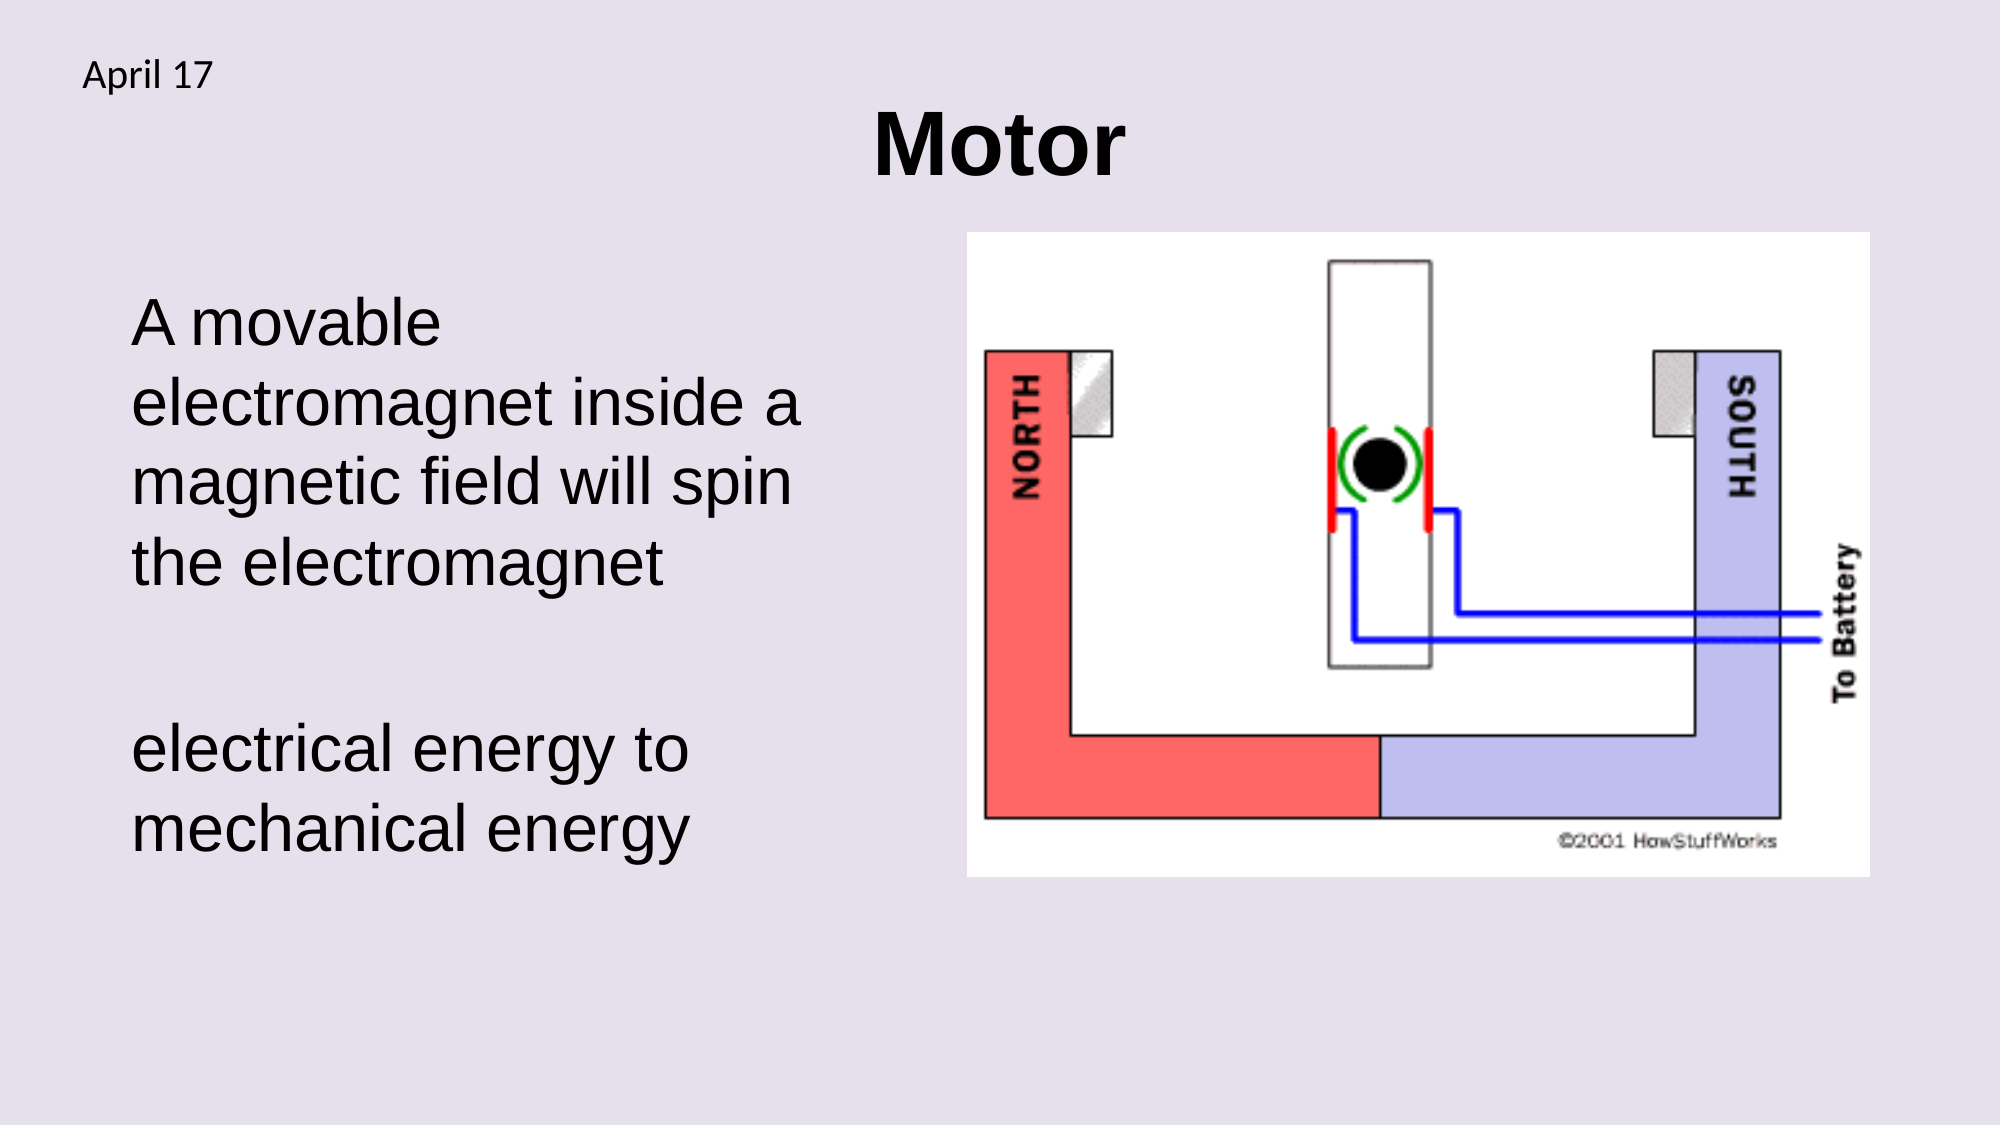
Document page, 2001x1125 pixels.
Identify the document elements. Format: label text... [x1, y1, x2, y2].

title Motor [99, 45, 1900, 233]
list A movable electromagnet inside a magnetic field will spin the electromagnet electrical energy to mechanical energy [116, 270, 895, 1014]
picture [967, 232, 1870, 877]
text_box April 17 [67, 45, 643, 112]
